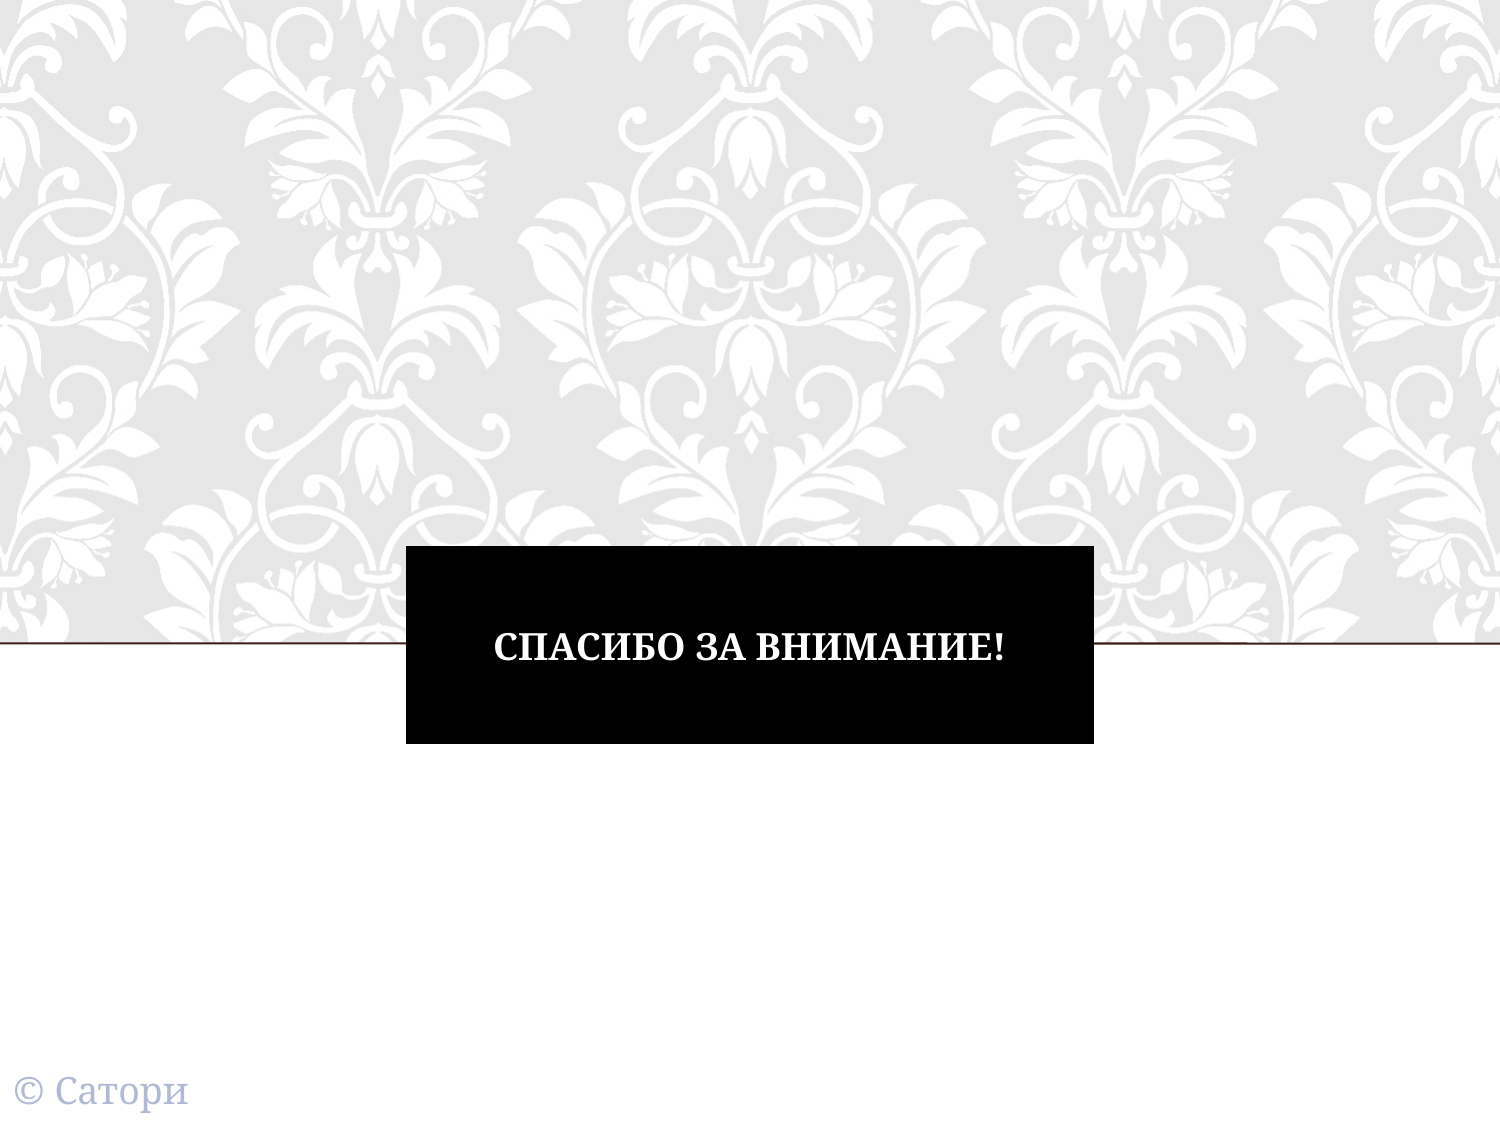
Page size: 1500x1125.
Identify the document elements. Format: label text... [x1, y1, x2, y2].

text_box © Сатори [0, 1060, 204, 1120]
title СПАСИБО ЗА ВНИМАНИЕ! [407, 544, 1093, 676]
